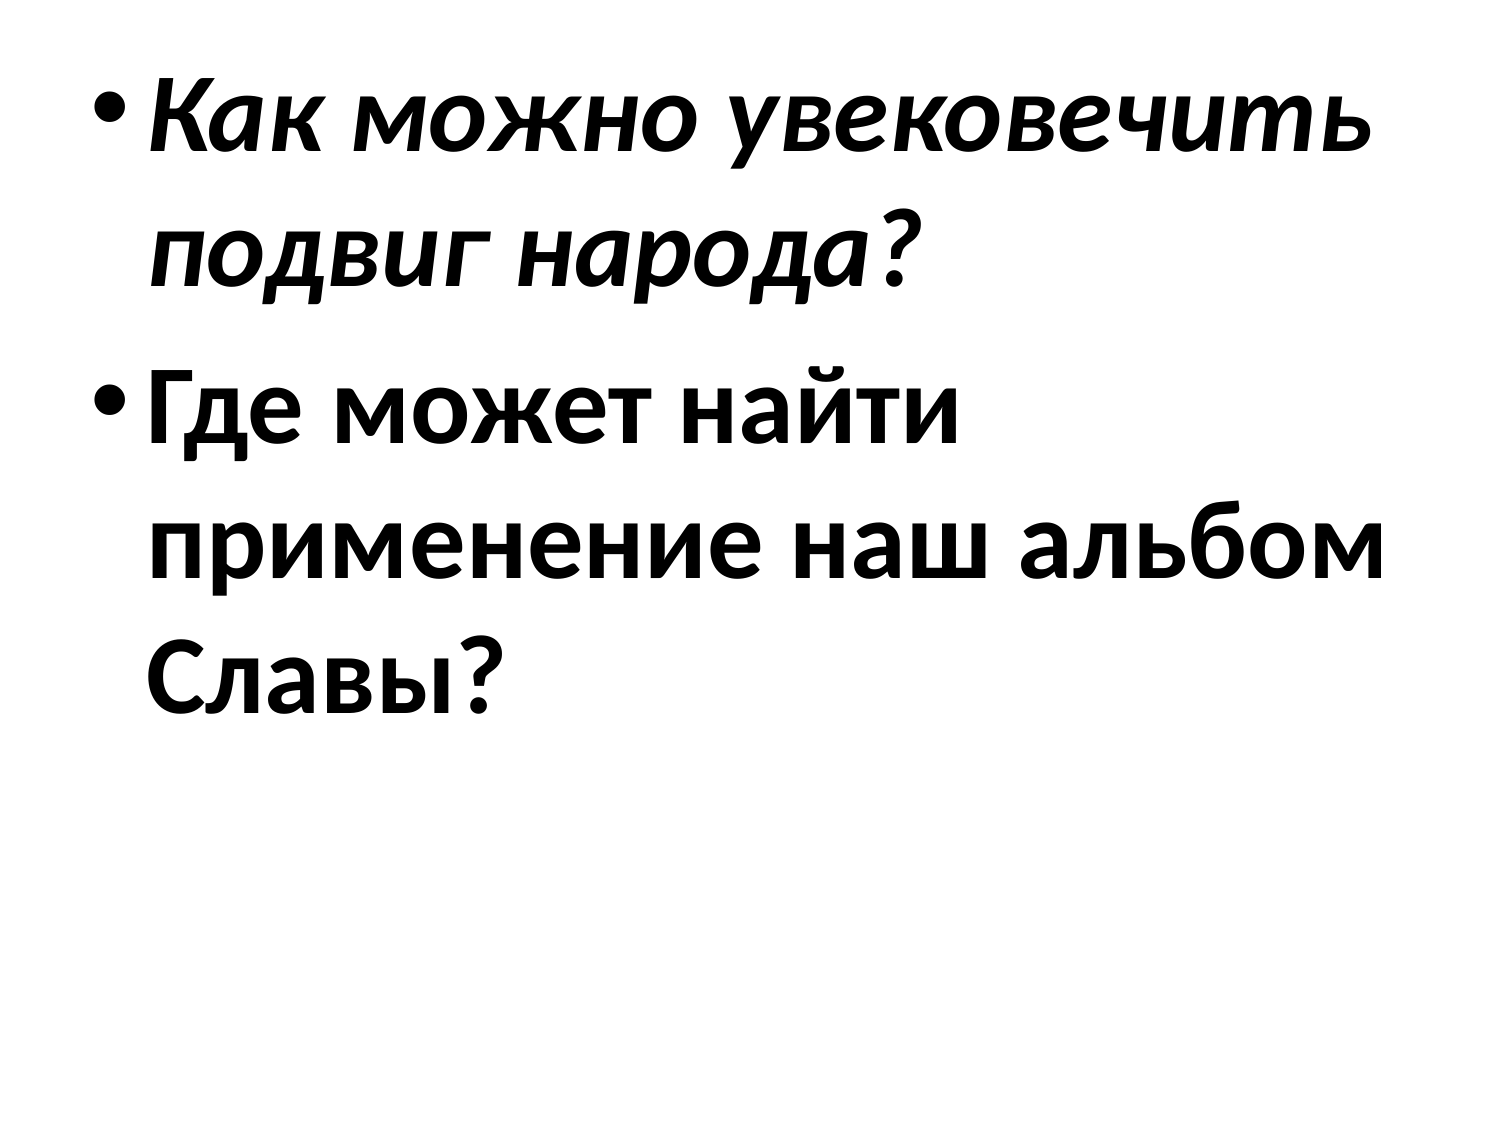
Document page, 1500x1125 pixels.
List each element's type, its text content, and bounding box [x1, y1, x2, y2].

list Как можно увековечить подвиг народа? Где может найти применение наш альбом Славы? [75, 30, 1425, 1005]
